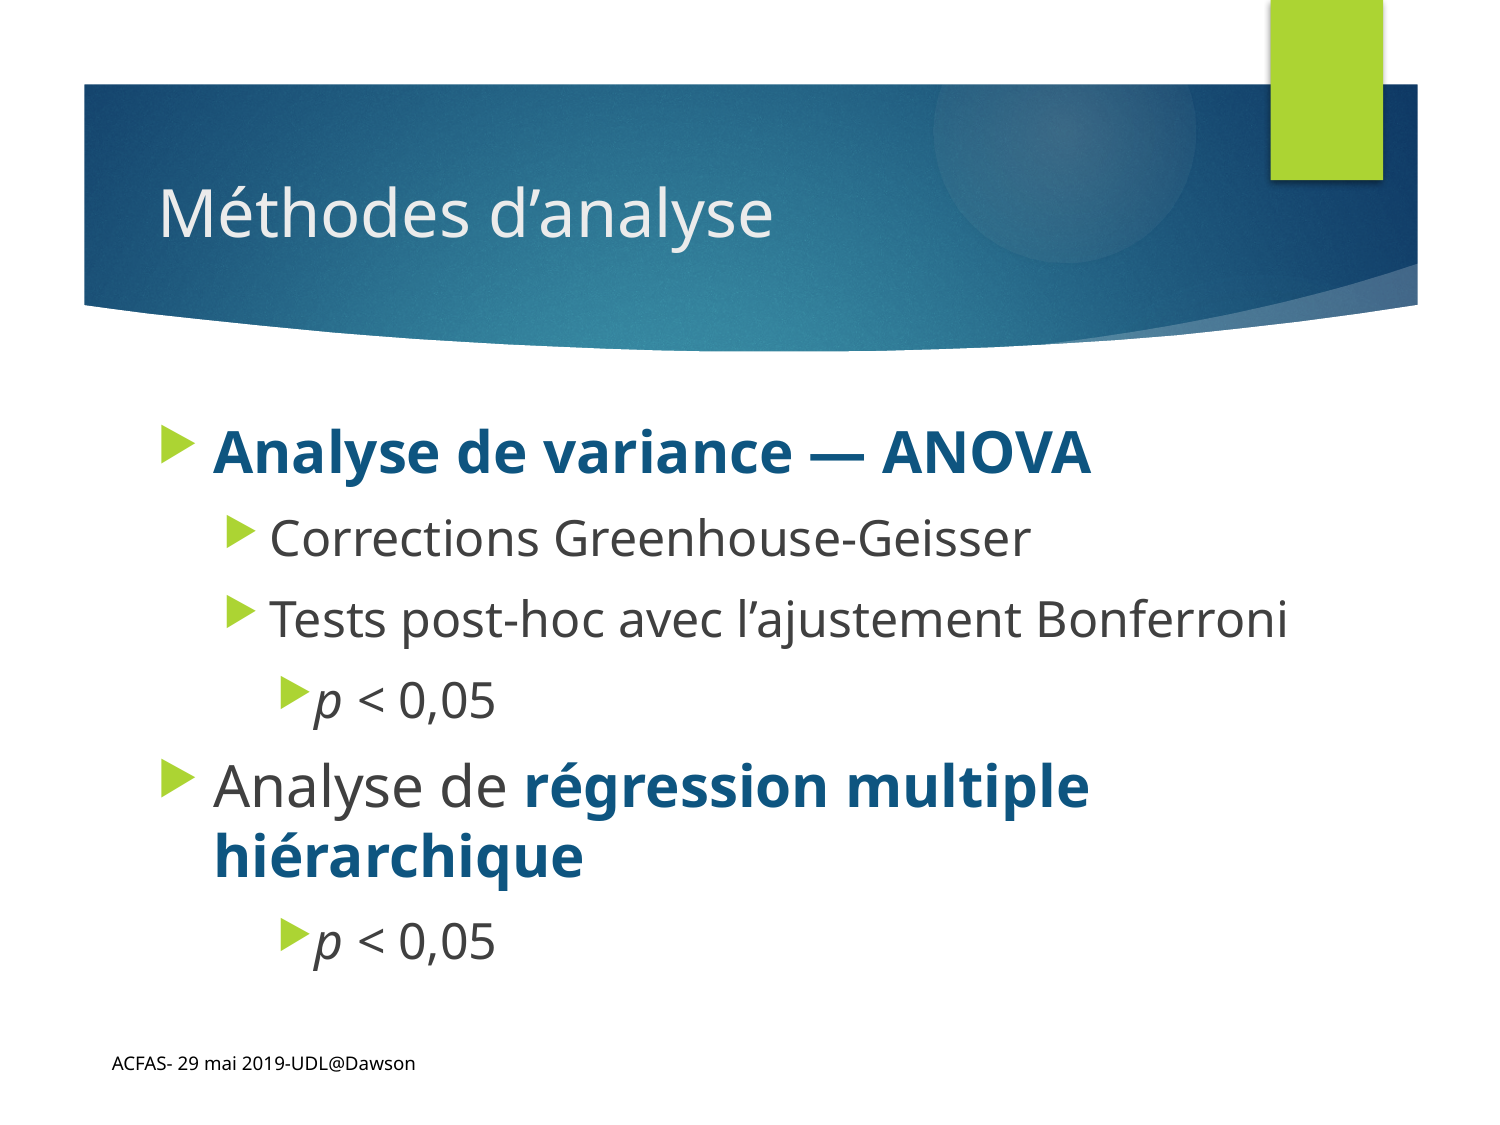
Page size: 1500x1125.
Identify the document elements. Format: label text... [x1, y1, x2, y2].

footer ACFAS- 29 mai 2019-UDL@Dawson [96, 1044, 731, 1082]
list Analyse de variance — ANOVA Corrections Greenhouse-Geisser Tests post-hoc avec l’ajustement Bonferroni p < 0,05 Analyse de régression multiple hiérarchique p < 0,05 [142, 408, 1369, 988]
title Méthodes d’analyse [142, 152, 1183, 269]
